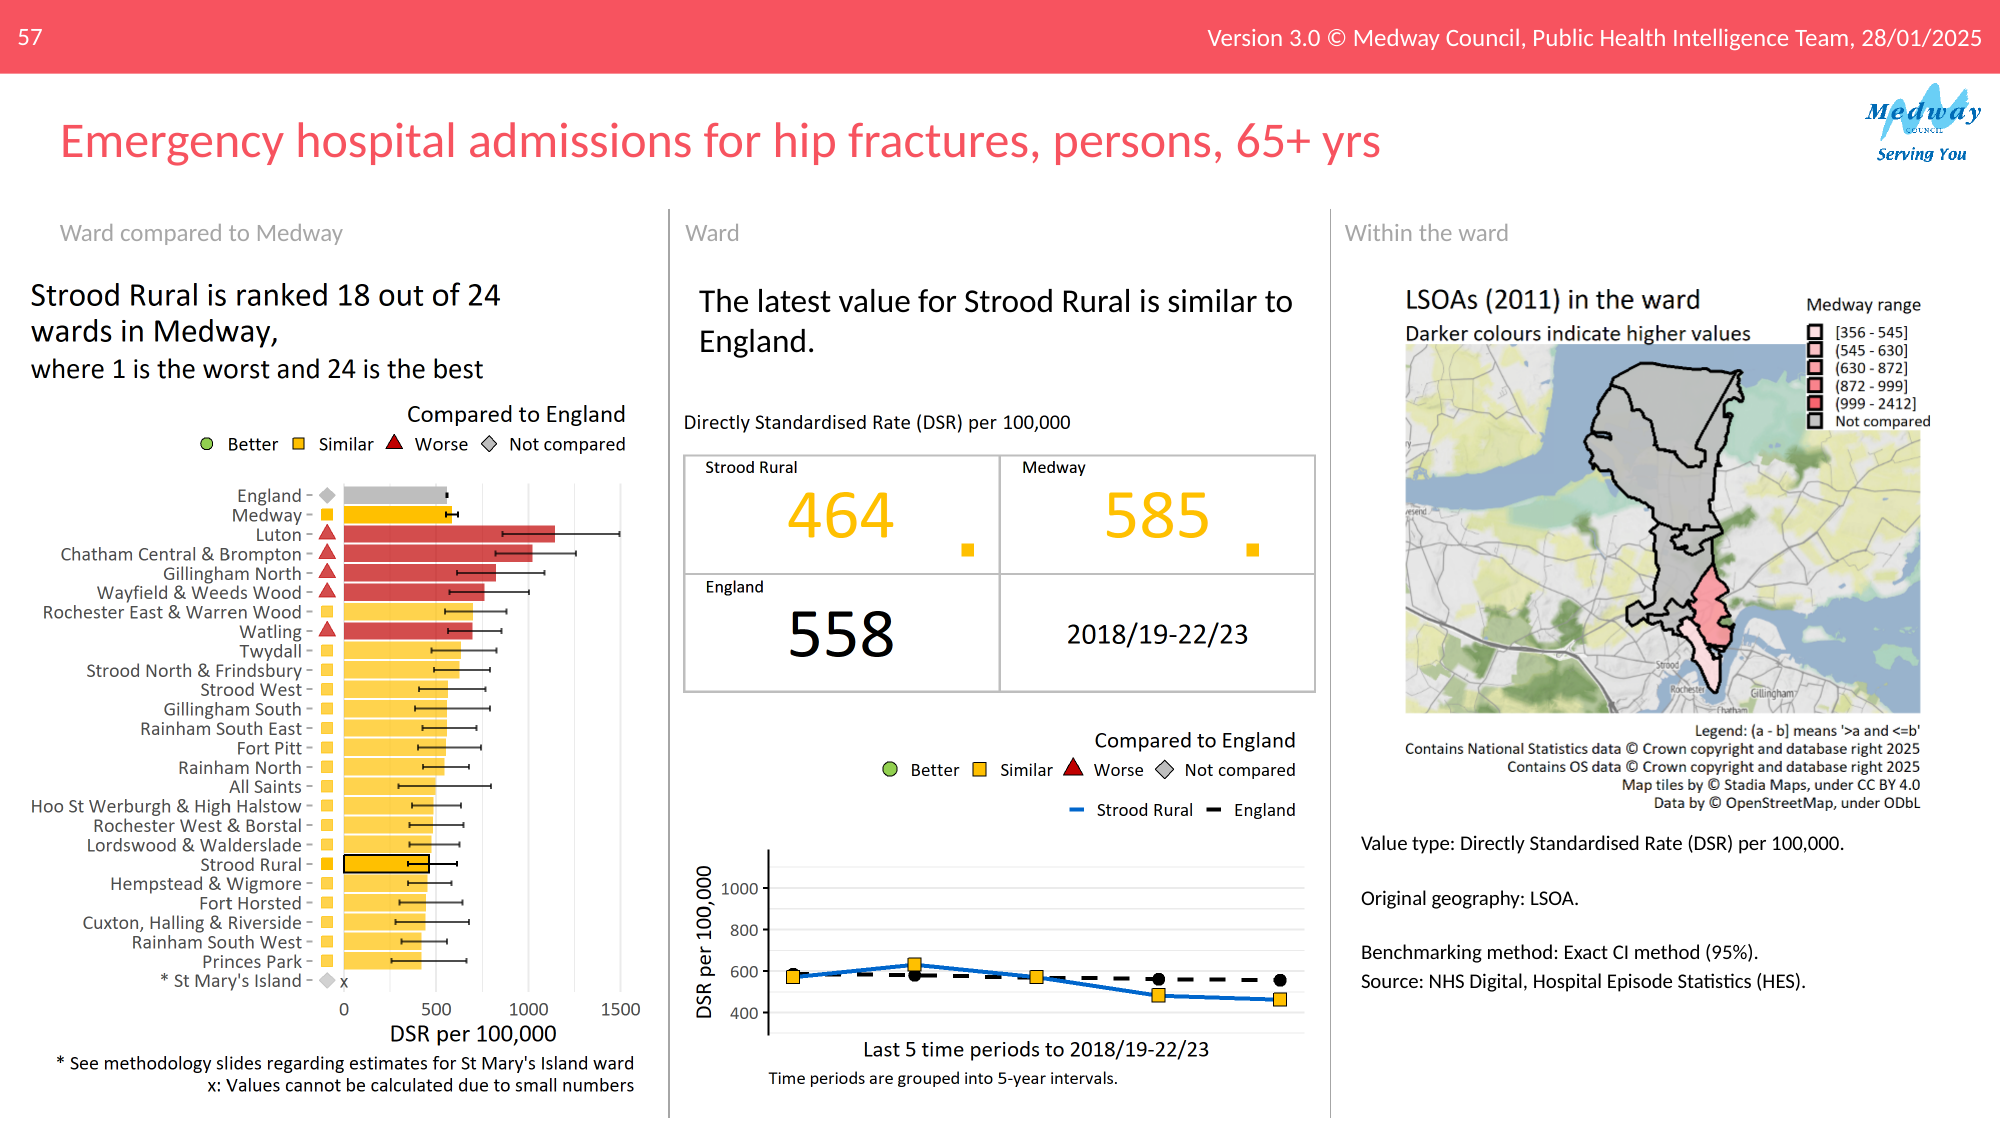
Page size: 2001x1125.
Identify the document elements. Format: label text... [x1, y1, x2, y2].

picture [1866, 83, 1981, 162]
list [683, 403, 1316, 693]
list Value type: Directly Standardised Rate (DSR) per 100,000. Original geography: LSOA. Benchmarking method: Exact CI method (95%). Source: NHS Digital, Hospital Episode Statistics (HES). [1346, 822, 1981, 1106]
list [683, 710, 1316, 1107]
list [1345, 278, 1981, 811]
title Emergency hospital admissions for hip fractures, persons, 65+ yrs [45, 83, 1866, 191]
list The latest value for Strood Rural is similar to England. [684, 272, 1316, 386]
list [19, 271, 646, 1107]
list Version 3.0 © Medway Council, Public Health Intelligence Team, 28/01/2025 [881, 2, 2000, 72]
slide_number 57 [2, 5, 239, 66]
